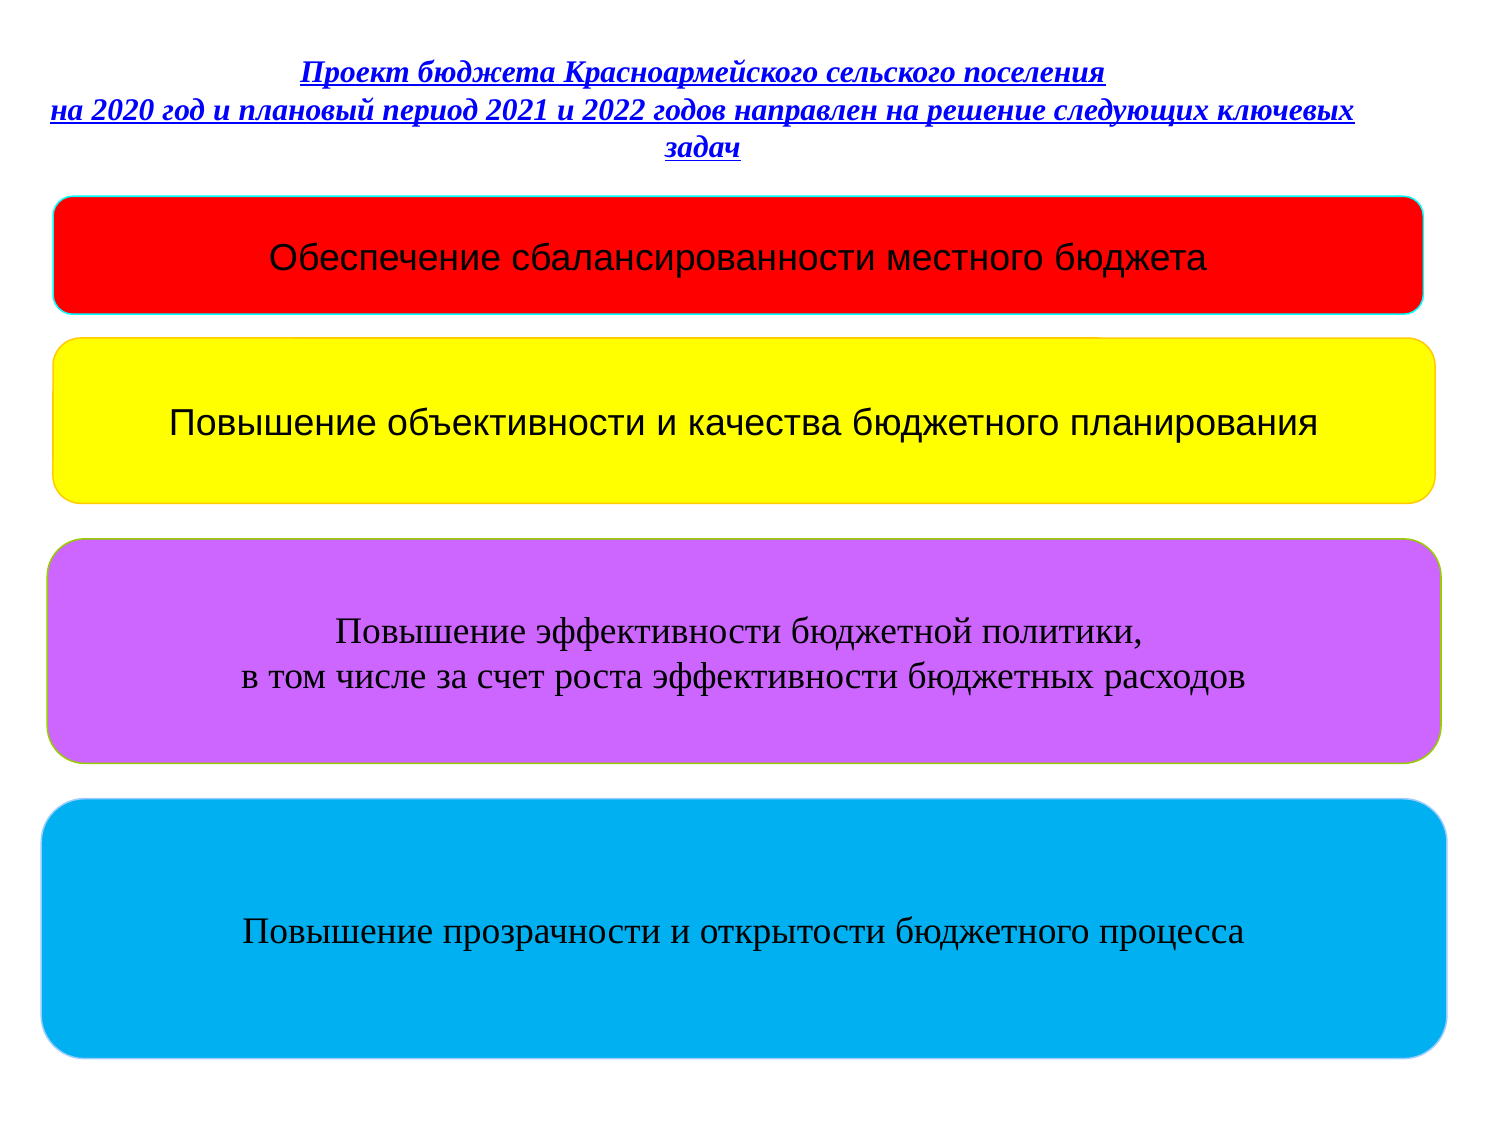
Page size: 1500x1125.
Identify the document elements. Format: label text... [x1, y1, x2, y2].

text_box Повышение прозрачности и открытости бюджетного процесса [41, 798, 1447, 1059]
title Проект бюджета Красноармейского сельского поселения на 2020 год и плановый период 2021 и 2022 годов направлен на решение следующих ключевых задач [0, 42, 1406, 173]
text_box Повышение эффективности бюджетной политики, в том числе за счет роста эффективности бюджетных расходов [47, 538, 1442, 764]
text_box Обеспечение сбалансированности местного бюджета [53, 196, 1424, 315]
text_box Повышение объективности и качества бюджетного планирования [52, 337, 1436, 504]
